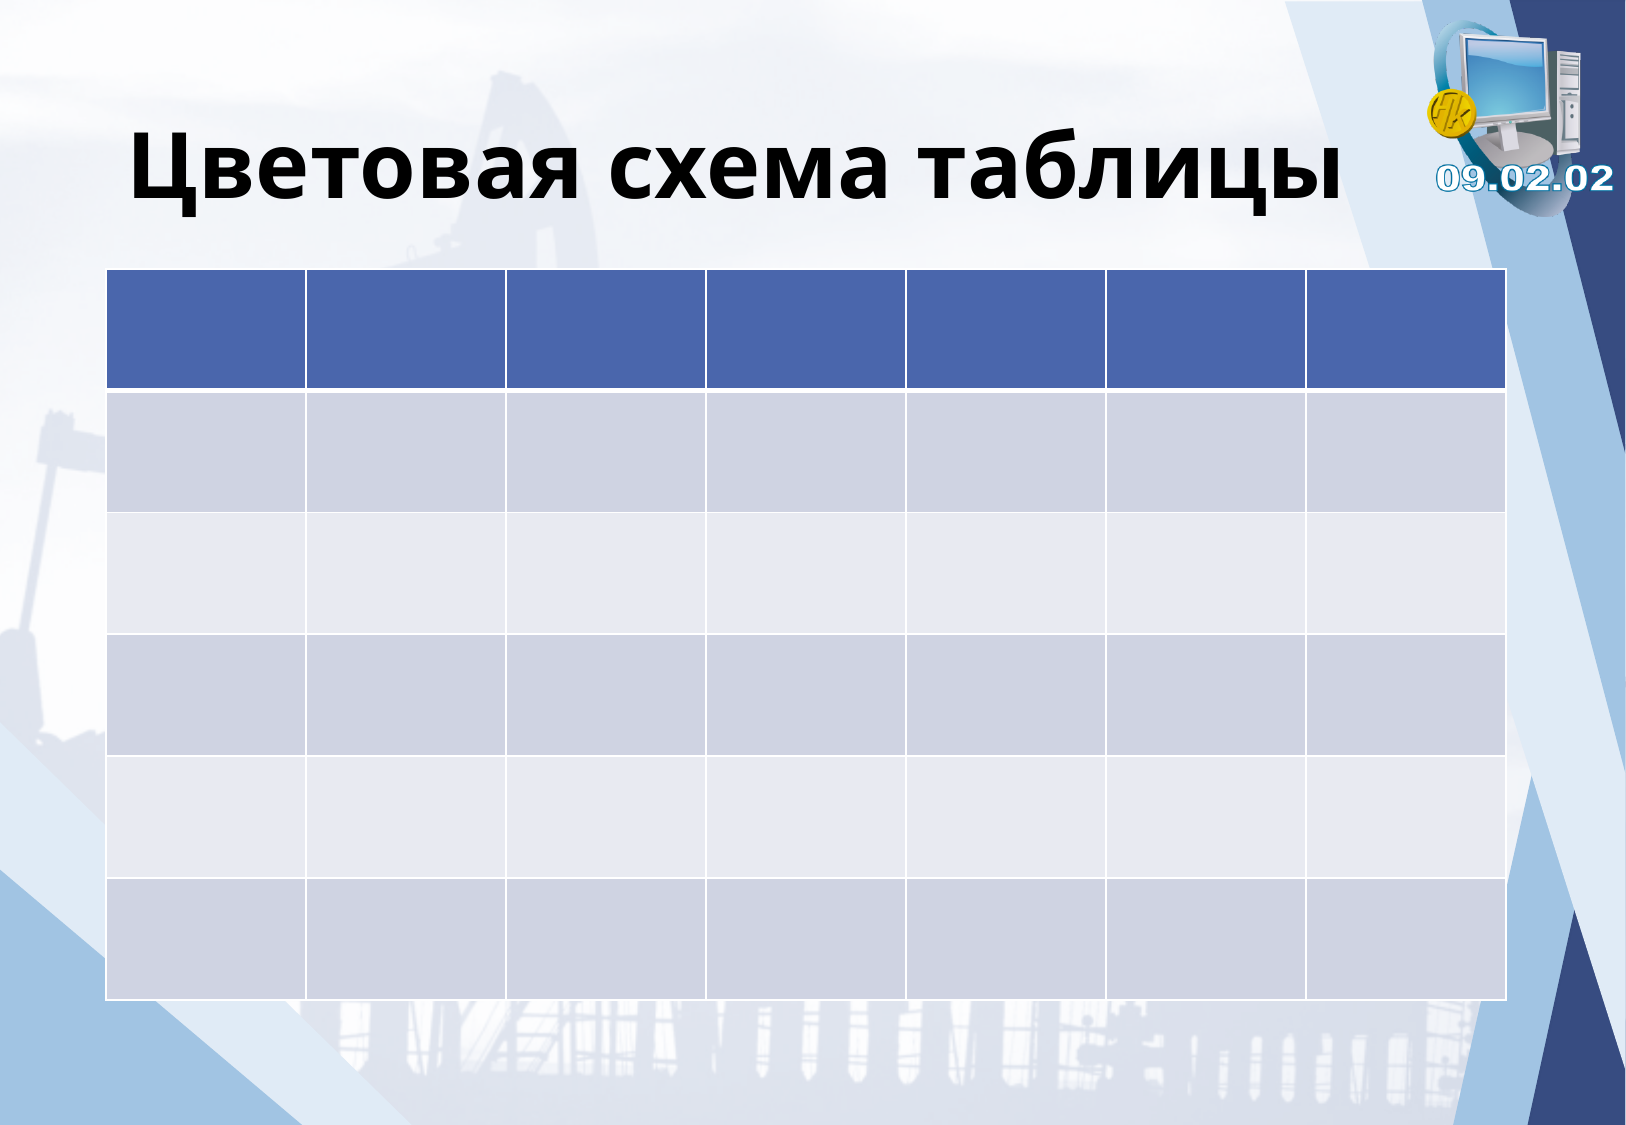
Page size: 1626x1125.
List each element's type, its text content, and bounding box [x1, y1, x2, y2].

table_cell [107, 757, 305, 877]
table_cell [1107, 513, 1305, 633]
table_cell [707, 635, 905, 755]
table_cell [1307, 393, 1505, 512]
picture [1427, 20, 1615, 217]
table_cell [507, 879, 705, 999]
table_cell [907, 757, 1105, 877]
table_cell [507, 513, 705, 633]
table_header [707, 270, 905, 388]
table_cell [107, 635, 305, 755]
table_cell [307, 635, 505, 755]
table_cell [307, 757, 505, 877]
table_cell [1307, 879, 1505, 999]
table_header [507, 270, 705, 388]
table_cell [1307, 635, 1505, 755]
table_cell [1107, 879, 1305, 999]
table_cell [107, 513, 305, 633]
table_header [107, 270, 305, 388]
table_cell [107, 393, 305, 512]
table_cell [707, 757, 905, 877]
table_cell [707, 513, 905, 633]
table_cell [907, 513, 1105, 633]
table_header [1307, 270, 1505, 388]
table_cell [507, 393, 705, 512]
table_cell [307, 393, 505, 512]
table_cell [1107, 393, 1305, 512]
table_cell [1307, 757, 1505, 877]
table_cell [707, 393, 905, 512]
table_header [307, 270, 505, 388]
table_cell [907, 393, 1105, 512]
table_cell [107, 879, 305, 999]
table_cell [1107, 635, 1305, 755]
table_cell [1307, 513, 1505, 633]
table_cell [307, 513, 505, 633]
table_cell [507, 635, 705, 755]
table_cell [1107, 757, 1305, 877]
table_cell [907, 879, 1105, 999]
table_cell [507, 757, 705, 877]
table_cell [907, 635, 1105, 755]
table_header [1107, 270, 1305, 388]
table_header [907, 270, 1105, 388]
table_cell [707, 879, 905, 999]
title Цветовая схема таблицы [111, 59, 1514, 278]
table_cell [307, 879, 505, 999]
